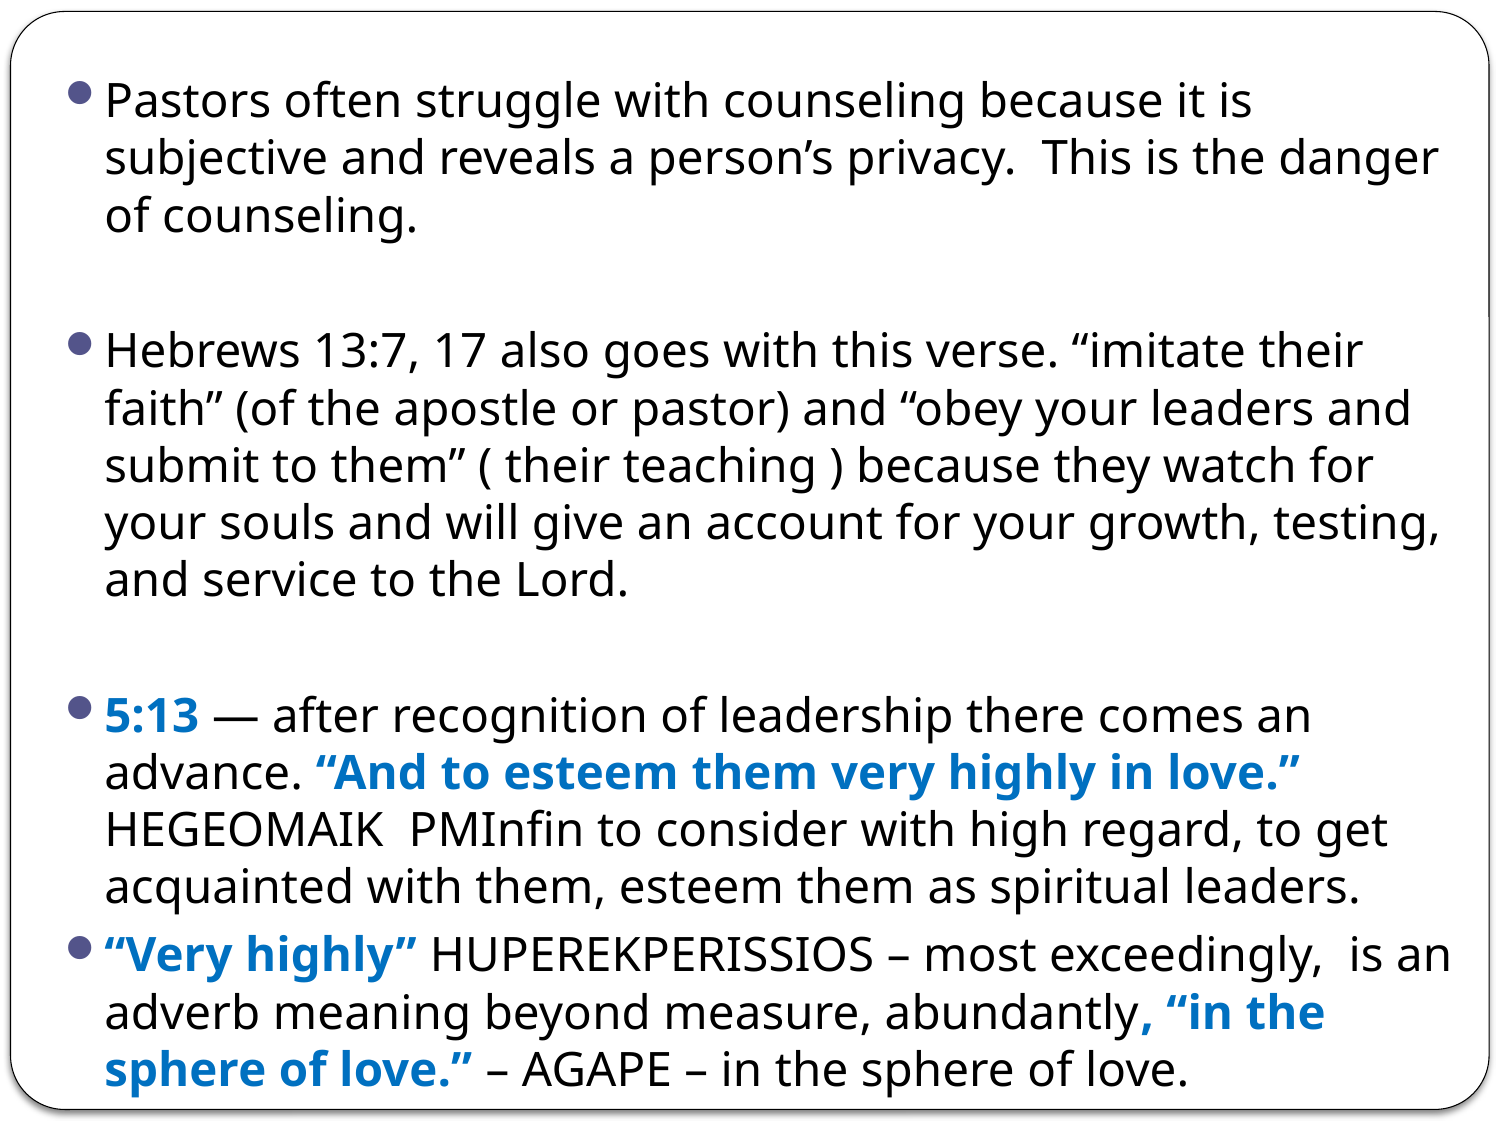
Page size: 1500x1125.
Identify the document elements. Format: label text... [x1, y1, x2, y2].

list Pastors often struggle with counseling because it is subjective and reveals a person’s privacy. This is the danger of counseling. Hebrews 13:7, 17 also goes with this verse. “imitate their faith” (of the apostle or pastor) and “obey your leaders and submit to them” ( their teaching ) because they watch for your souls and will give an account for your growth, testing, and service to the Lord. 5:13 — after recognition of leadership there comes an advance. “And to esteem them very highly in love.” HEGEOMAIK PMInfin to consider with high regard, to get acquainted with them, esteem them as spiritual leaders. “Very highly” HUPEREKPERISSIOS – most exceedingly, is an adverb meaning beyond measure, abundantly, “in the sphere of love.” – AGAPE – in the sphere of love. [50, 62, 1500, 1125]
